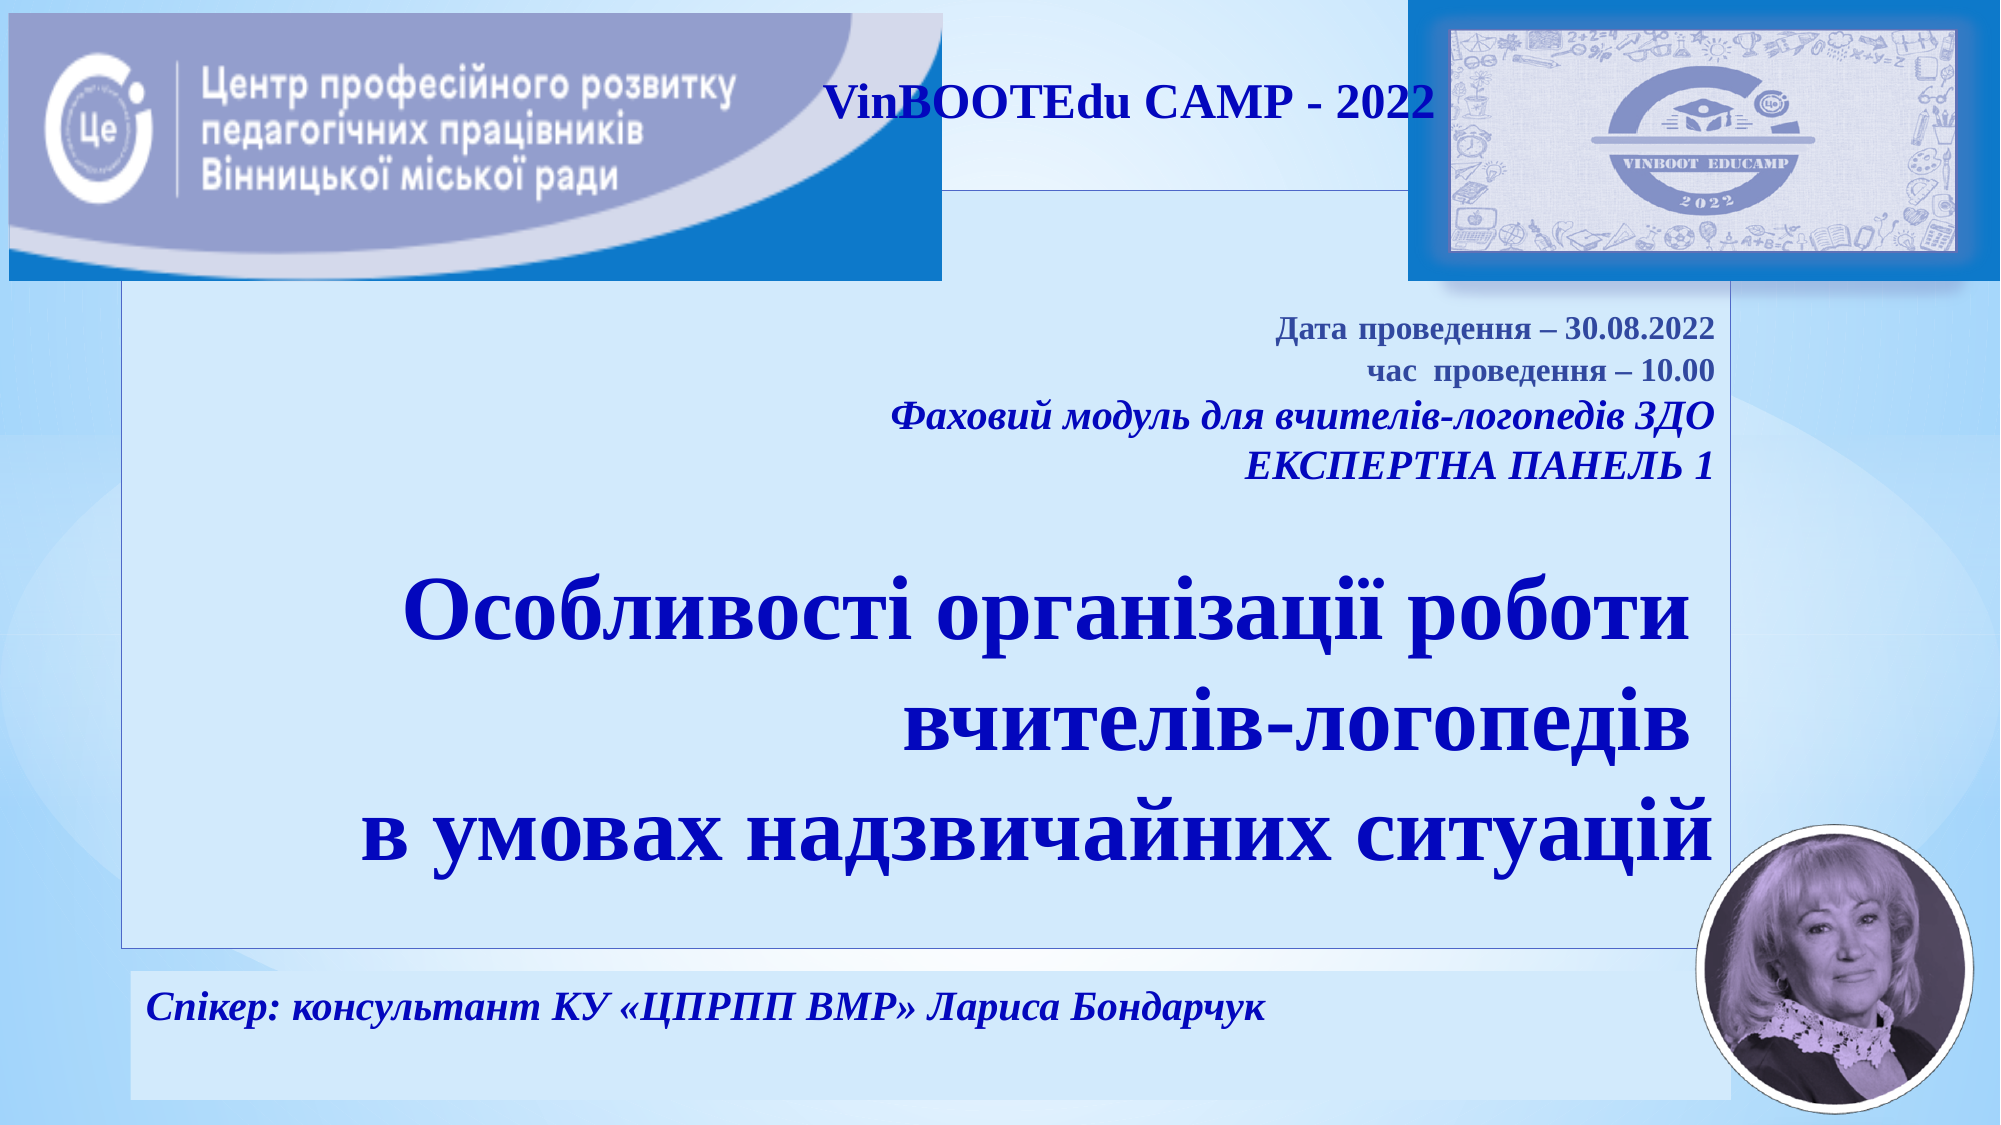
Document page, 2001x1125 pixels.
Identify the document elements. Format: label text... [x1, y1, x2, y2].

title Дата проведення – 30.08.2022 час проведення – 10.00 Фаховий модуль для вчителів-логопедів ЗДО ЕКСПЕРТНА ПАНЕЛЬ 1 Особливості організації роботи вчителів-логопедів в умовах надзвичайних ситуацій [121, 190, 1731, 949]
picture [1669, 822, 2000, 1125]
subtitle Спікер: консультант КУ «ЦПРПП ВМР» Лариса Бондарчук [130, 971, 1663, 1100]
picture [8, 13, 943, 282]
picture [1407, 0, 2000, 314]
text_box VinBOOTEdu CAMP - 2022 [947, 61, 1401, 137]
